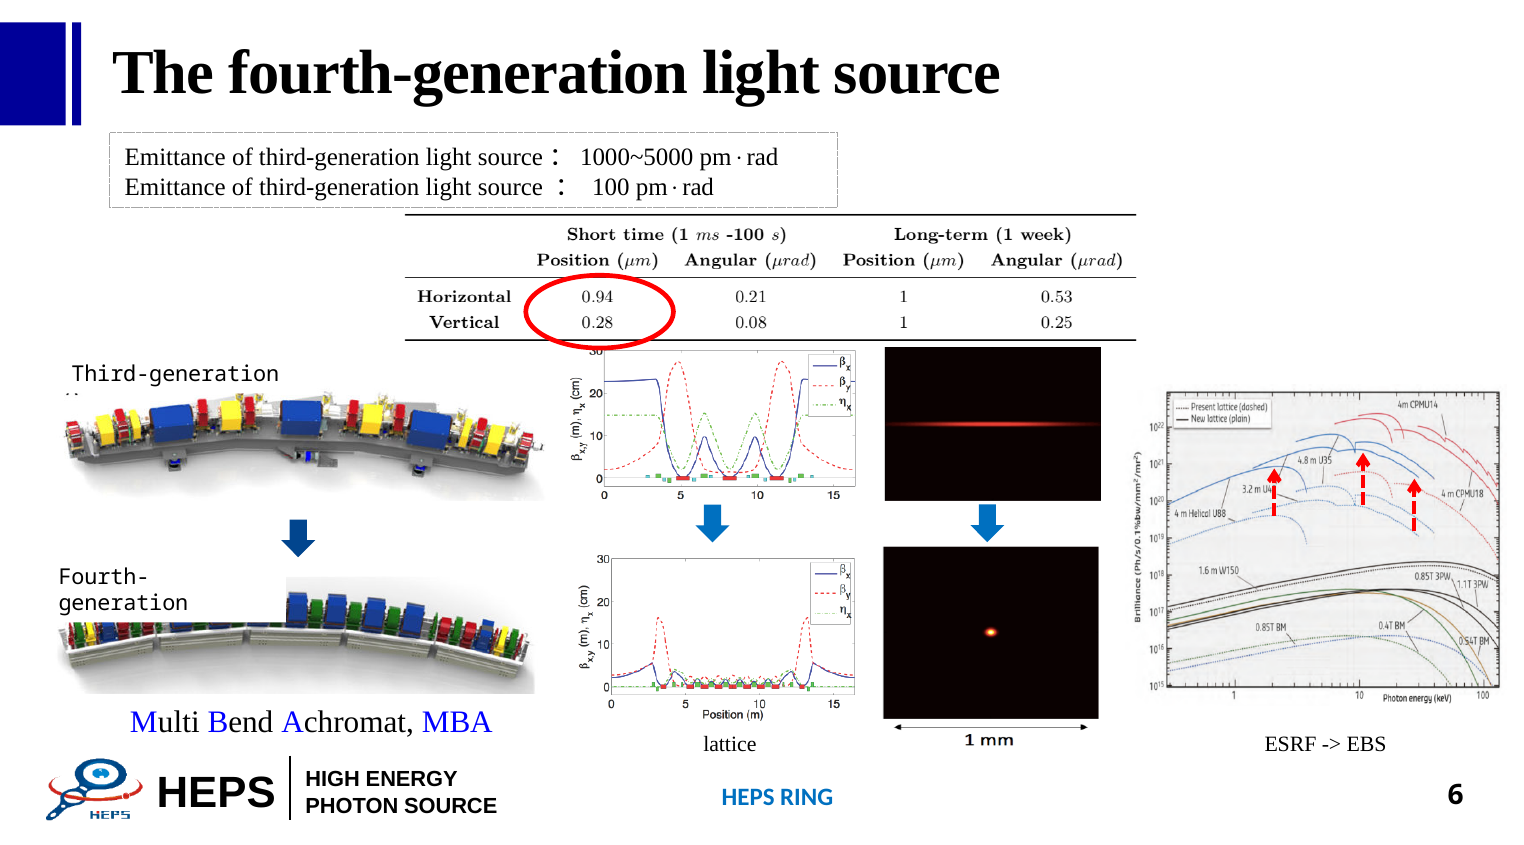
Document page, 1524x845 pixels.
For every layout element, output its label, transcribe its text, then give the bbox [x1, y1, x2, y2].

picture [567, 549, 871, 723]
picture [353, 208, 1171, 499]
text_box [56, 352, 546, 502]
text_box ESRF -> EBS [1249, 721, 1524, 784]
picture [37, 755, 152, 823]
picture [872, 544, 1109, 751]
text_box lattice [688, 722, 915, 764]
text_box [43, 554, 538, 694]
text_box Multi Bend Achromat, MBA [115, 693, 688, 746]
title The fourth-generation light source [97, 32, 1438, 114]
text_box [280, 518, 317, 554]
text_box [694, 503, 731, 544]
picture [1124, 384, 1507, 706]
text_box [969, 503, 1006, 543]
picture [883, 347, 1101, 501]
